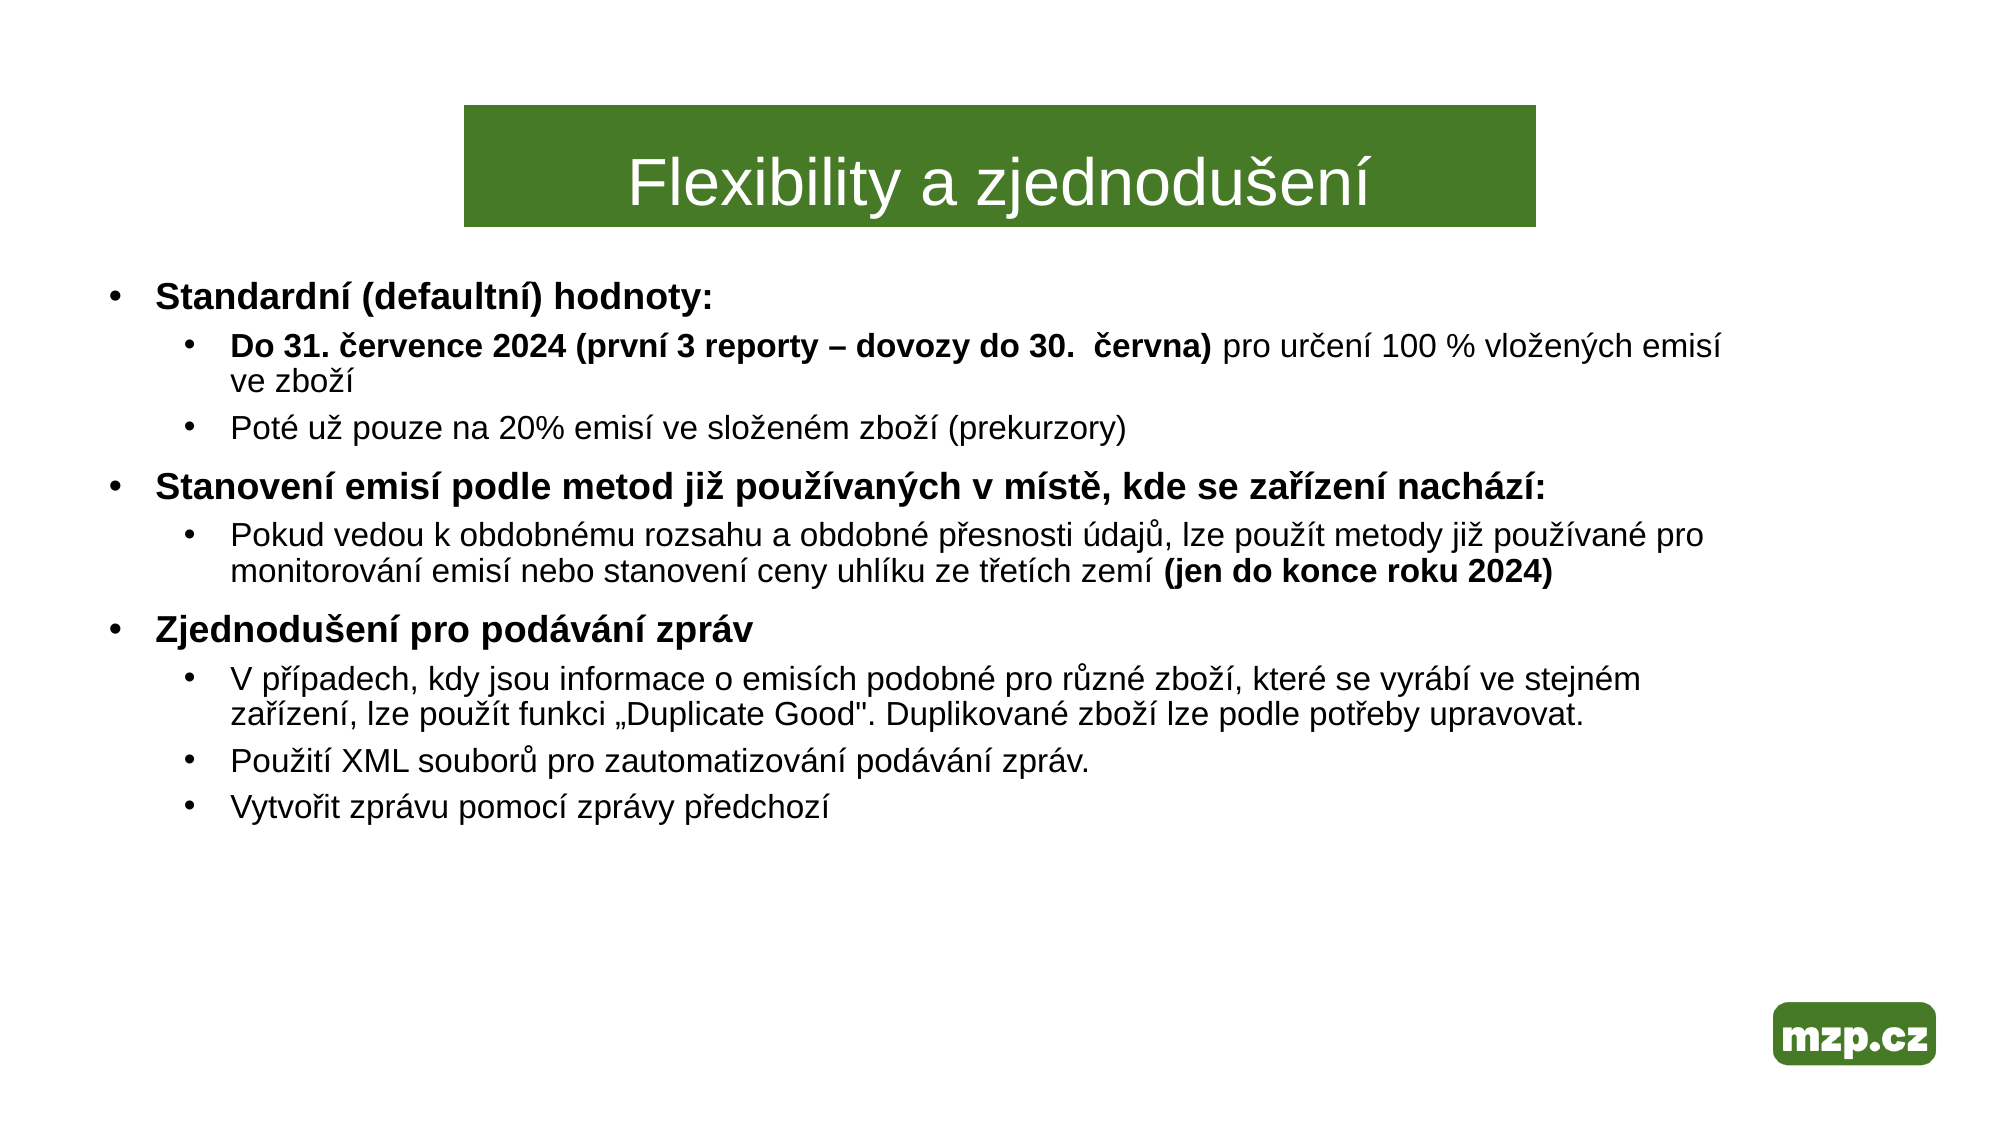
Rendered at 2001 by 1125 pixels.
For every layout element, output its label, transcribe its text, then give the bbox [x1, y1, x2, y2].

picture [1742, 924, 1967, 1125]
title Flexibility a zjednodušení [463, 104, 1537, 228]
list Standardní (defaultní) hodnoty: Do 31. července 2024 (první 3 reporty – dovozy do 30. června) pro určení 100 % vložených emisí ve zboží Poté už pouze na 20% emisí ve složeném zboží (prekurzory) Stanovení emisí podle metod již používaných v místě, kde se zařízení nachází: Pokud vedou k obdobnému rozsahu a obdobné přesnosti údajů, lze použít metody již používané pro monitorování emisí nebo stanovení ceny uhlíku ze třetích zemí (jen do konce roku 2024) Zjednodušení pro podávání zpráv V případech, kdy jsou informace o emisích podobné pro různé zboží, které se vyrábí ve stejném zařízení, lze použít funkci „Duplicate Good". Duplikované zboží lze podle potřeby upravovat. Použití XML souborů pro zautomatizování podávání zpráv. Vytvořit zprávu pomocí zprávy předchozí [93, 270, 1743, 1056]
